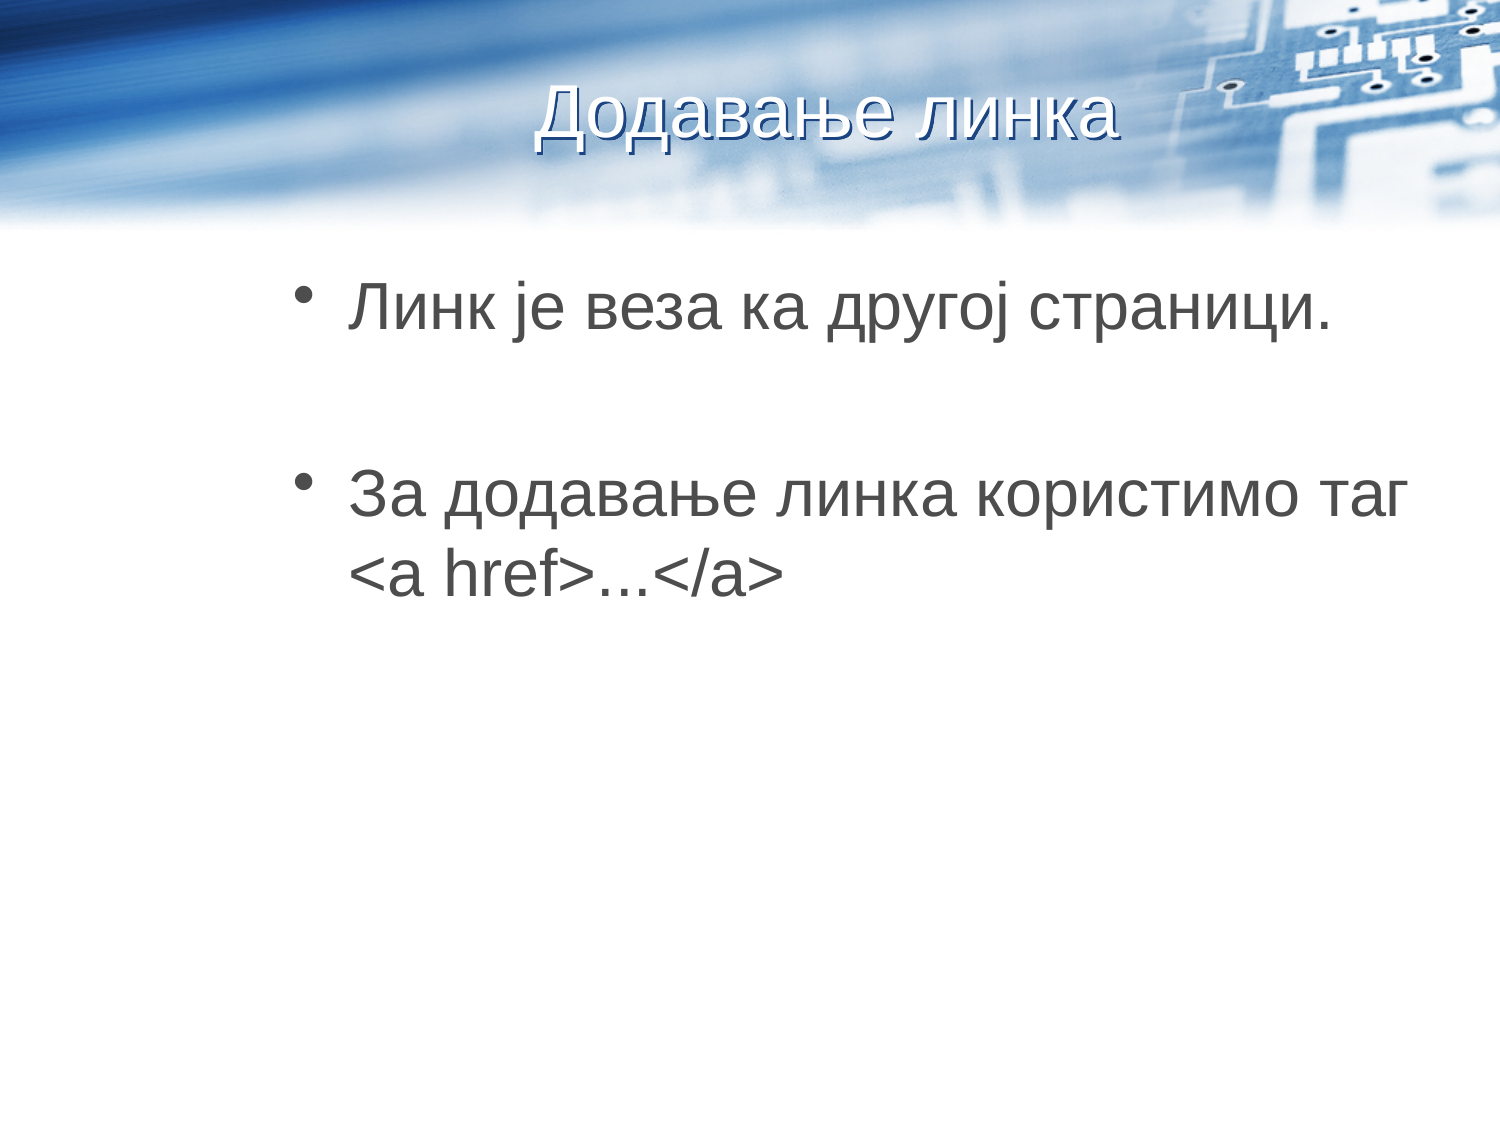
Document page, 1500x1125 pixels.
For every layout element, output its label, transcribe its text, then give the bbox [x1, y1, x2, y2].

title Додавање линка [289, 65, 1365, 150]
list Линк је веза ка другој страници. За додавање линка користимо таг <a href>...</a> [277, 255, 1460, 1071]
picture [0, 0, 1500, 1125]
